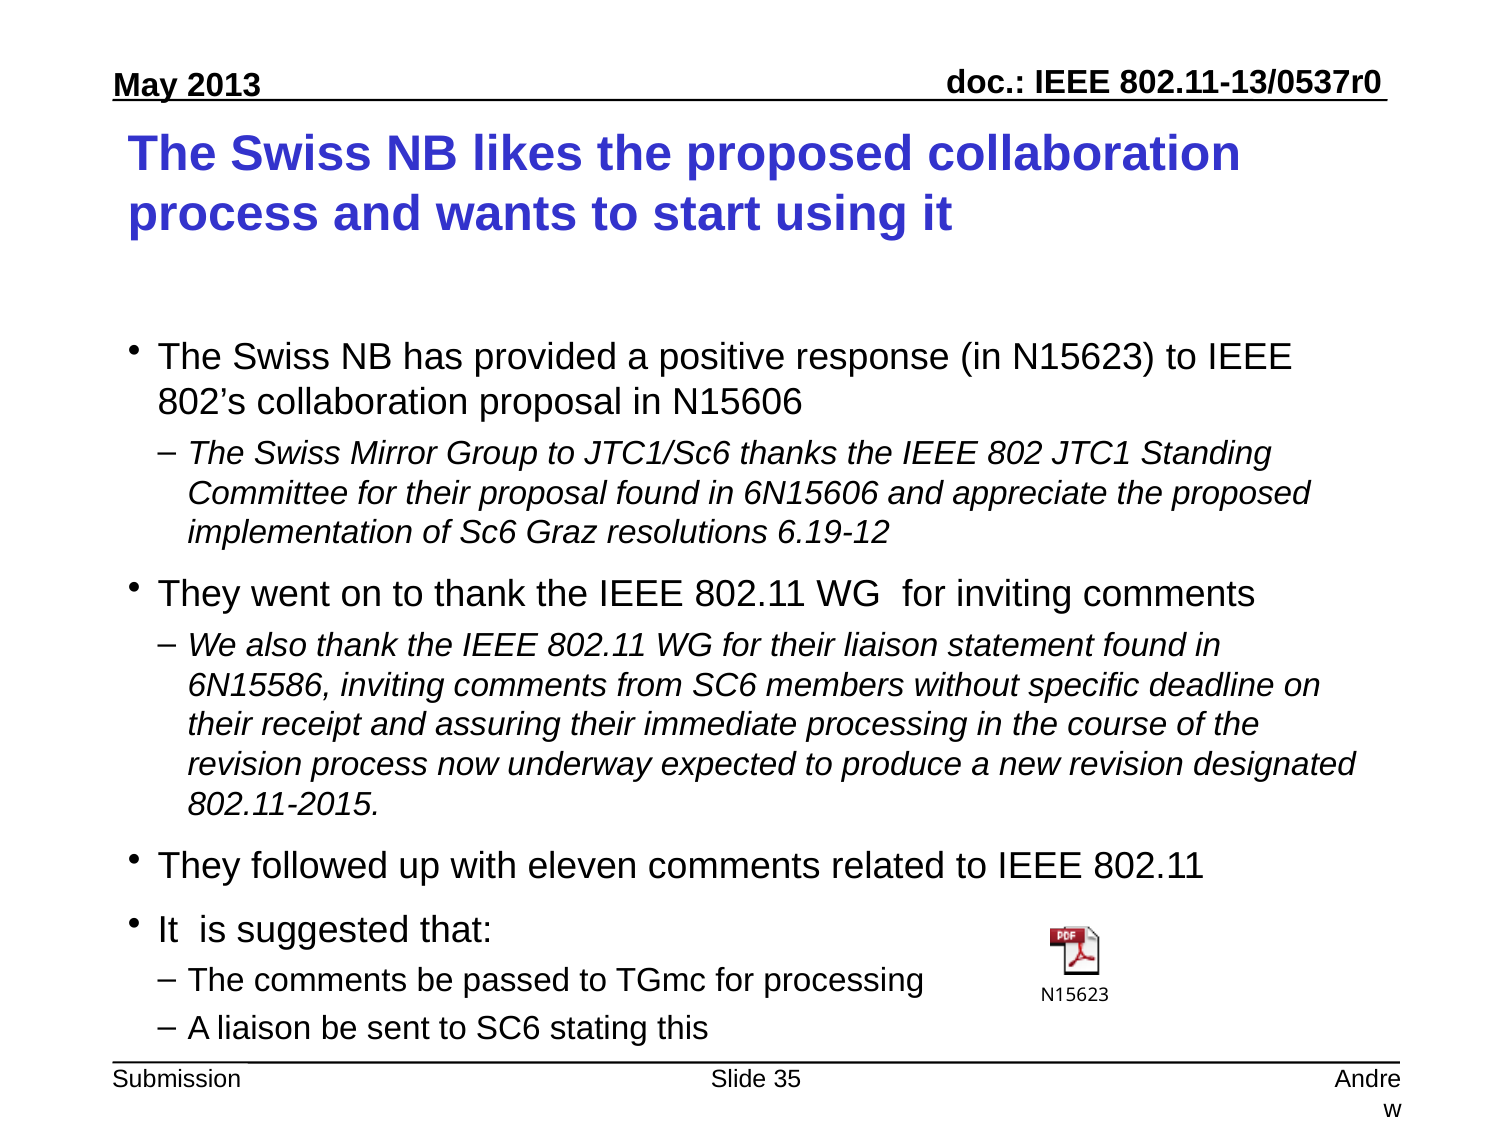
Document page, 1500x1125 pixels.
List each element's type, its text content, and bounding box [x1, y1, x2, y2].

title The Swiss NB likes the proposed collaboration process and wants to start using it [112, 112, 1388, 288]
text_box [999, 924, 1151, 1052]
slide_number Slide 35 [709, 1061, 803, 1093]
list The Swiss NB has provided a positive response (in N15623) to IEEE 802’s collaboration proposal in N15606 The Swiss Mirror Group to JTC1/Sc6 thanks the IEEE 802 JTC1 Standing Committee for their proposal found in 6N15606 and appreciate the proposed implementation of Sc6 Graz resolutions 6.19-12 They went on to thank the IEEE 802.11 WG for inviting comments We also thank the IEEE 802.11 WG for their liaison statement found in 6N15586, inviting comments from SC6 members without specific deadline on their receipt and assuring their immediate processing in the course of the revision process now underway expected to produce a new revision designated 802.11-2015. They followed up with eleven comments related to IEEE 802.11 It is suggested that: The comments be passed to TGmc for processing A liaison be sent to SC6 stating this [112, 324, 1388, 1000]
footer Andrew Myles, Cisco [1320, 1061, 1402, 1093]
